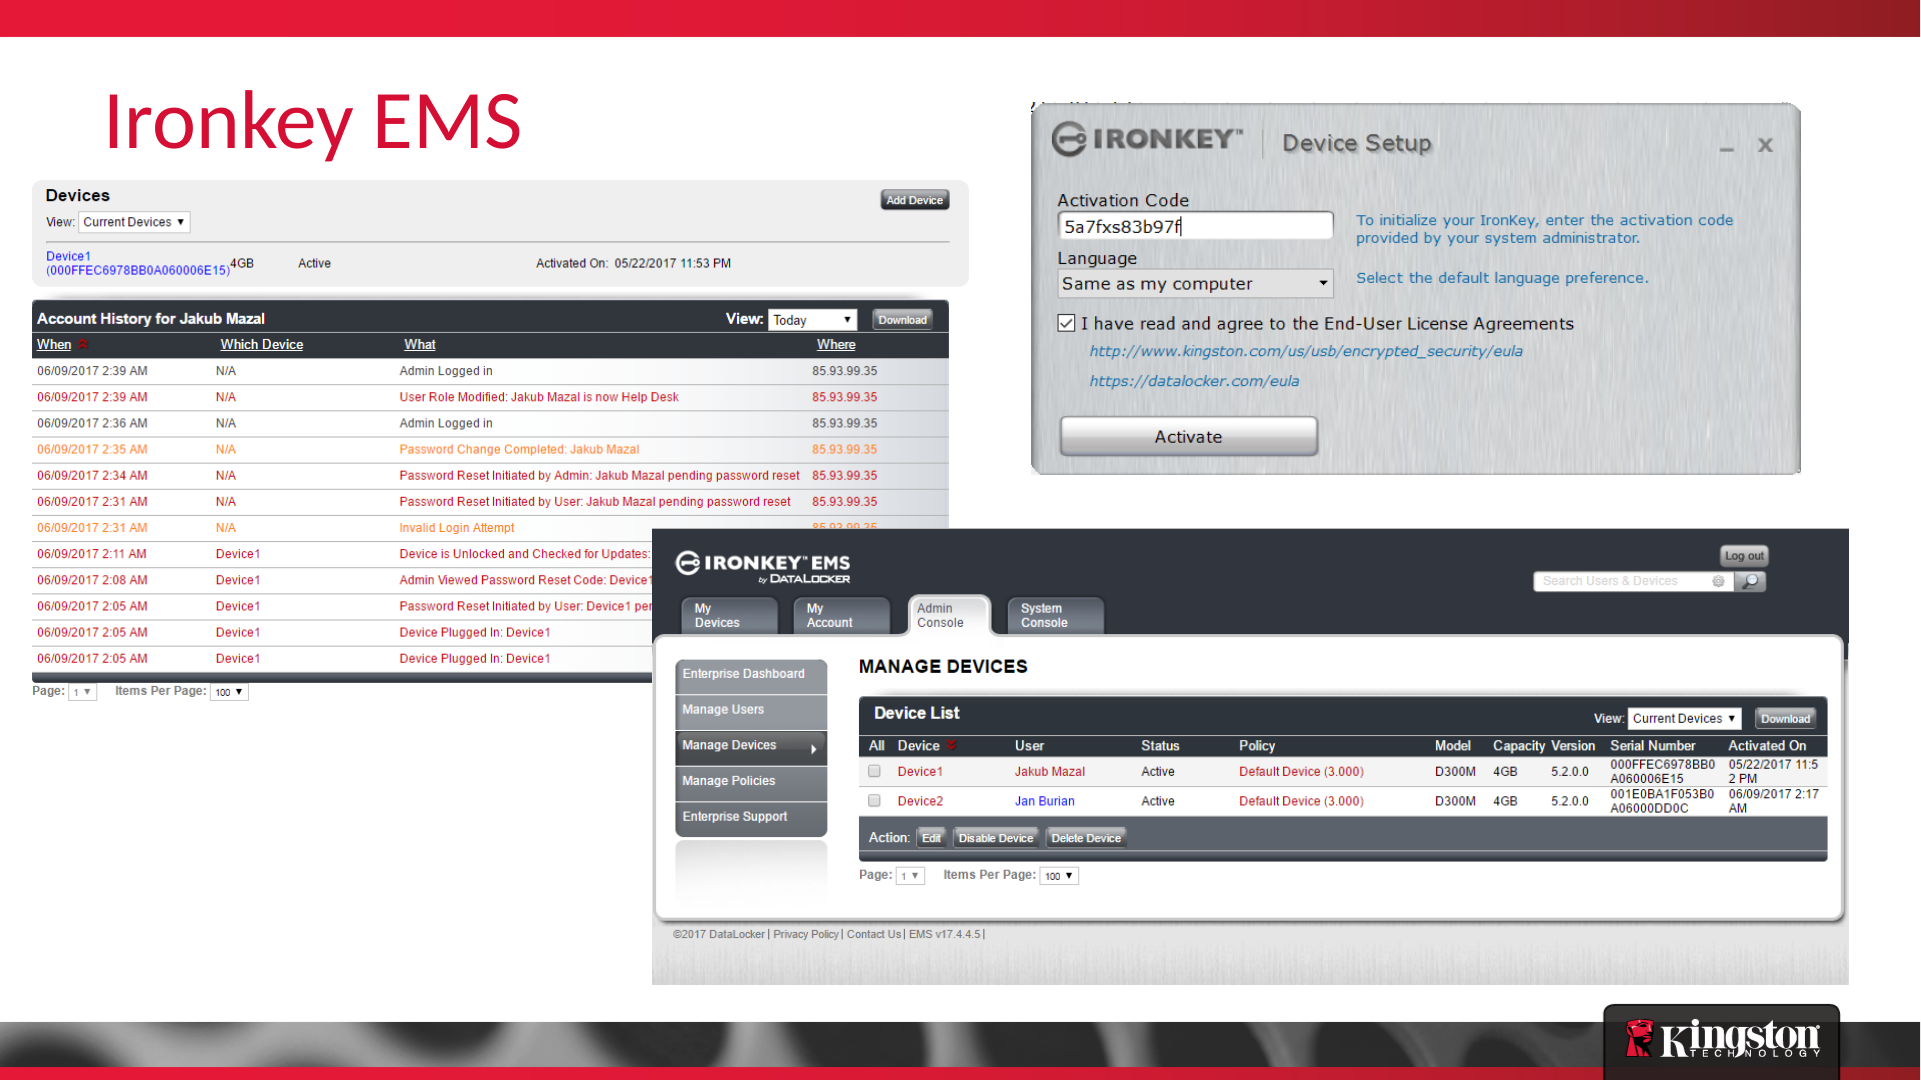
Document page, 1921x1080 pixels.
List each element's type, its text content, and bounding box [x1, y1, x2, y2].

title Ironkey EMS [88, 80, 1818, 173]
picture [0, 0, 1921, 1080]
